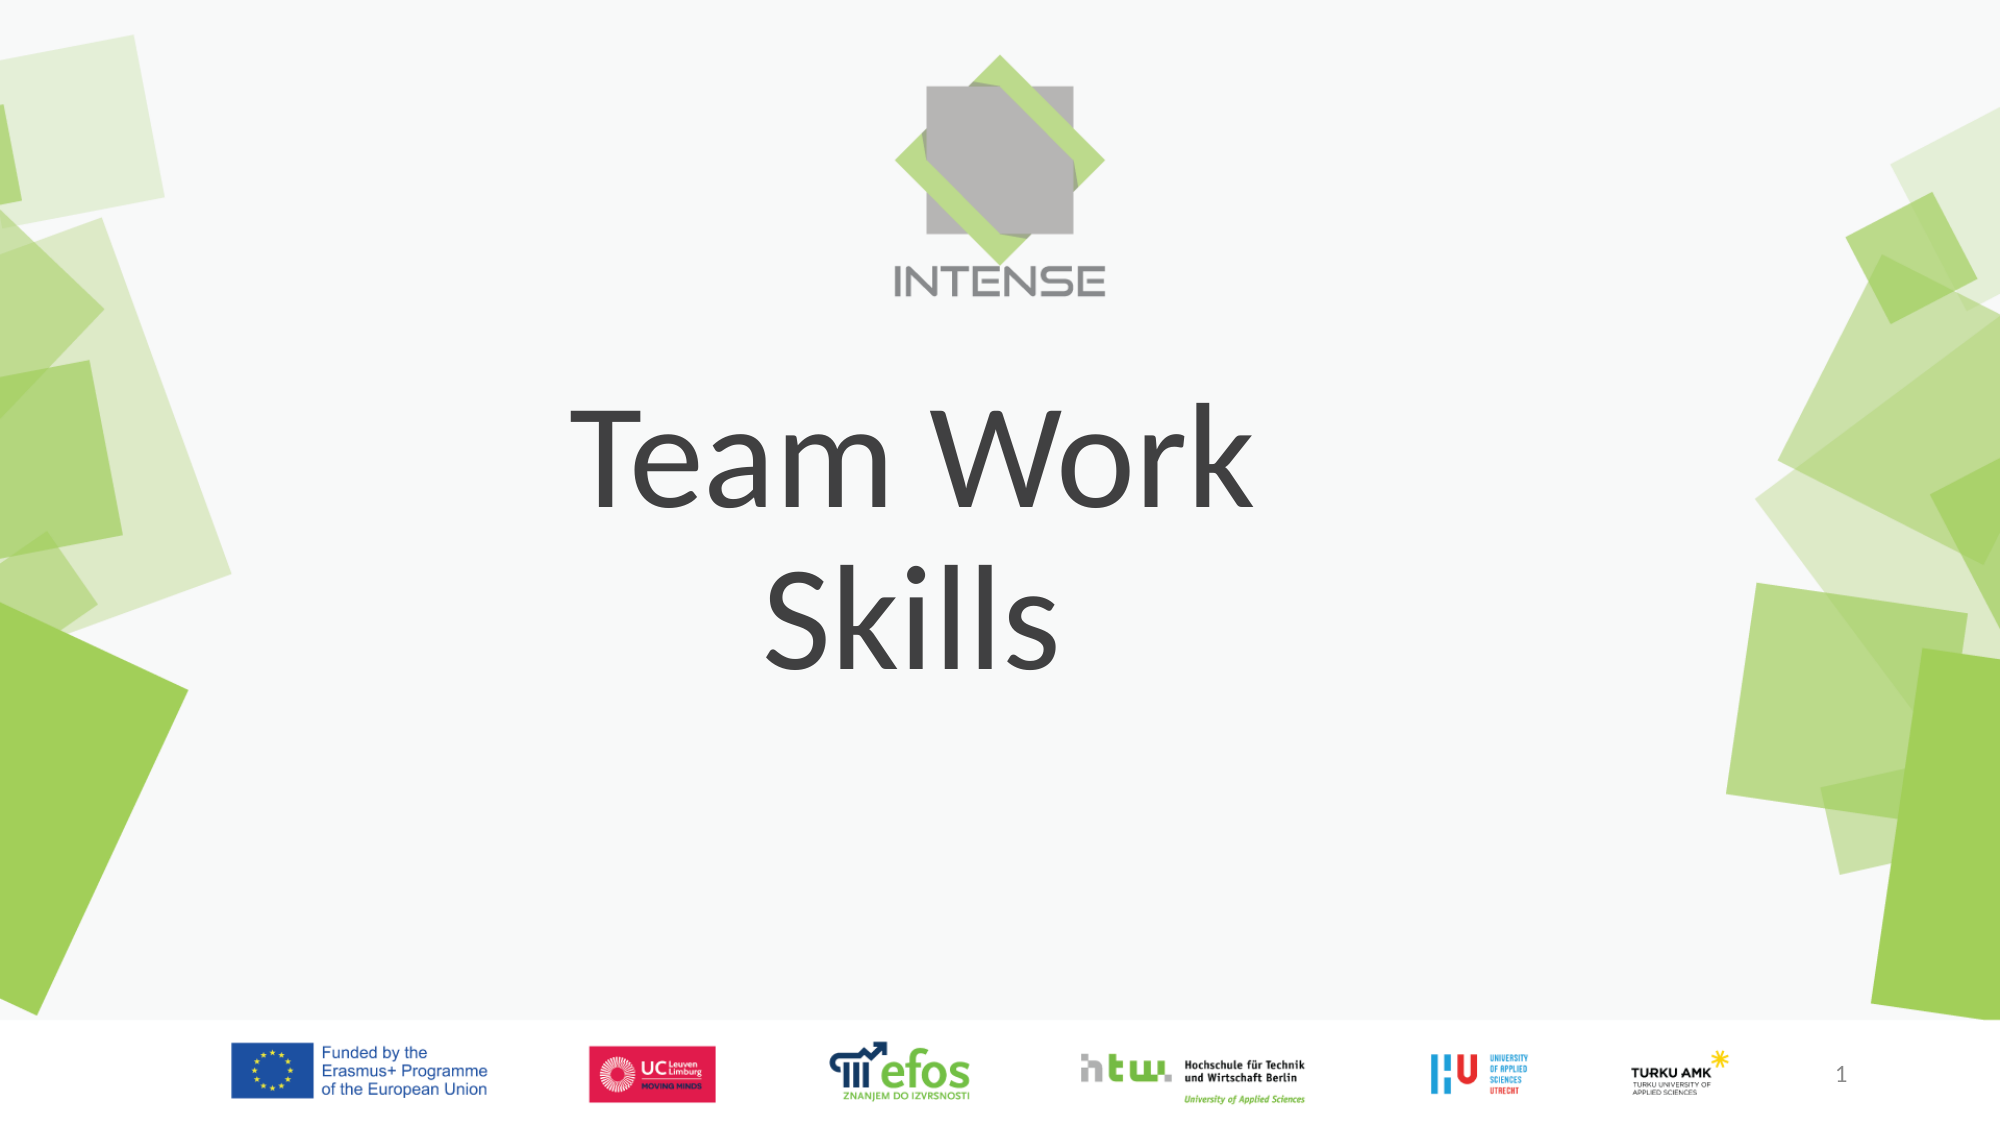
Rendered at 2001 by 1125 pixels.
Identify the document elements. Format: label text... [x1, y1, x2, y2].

picture [0, 0, 2000, 1125]
slide_number 1 [1412, 1042, 1863, 1103]
title Team Work Skills [462, 531, 1363, 710]
